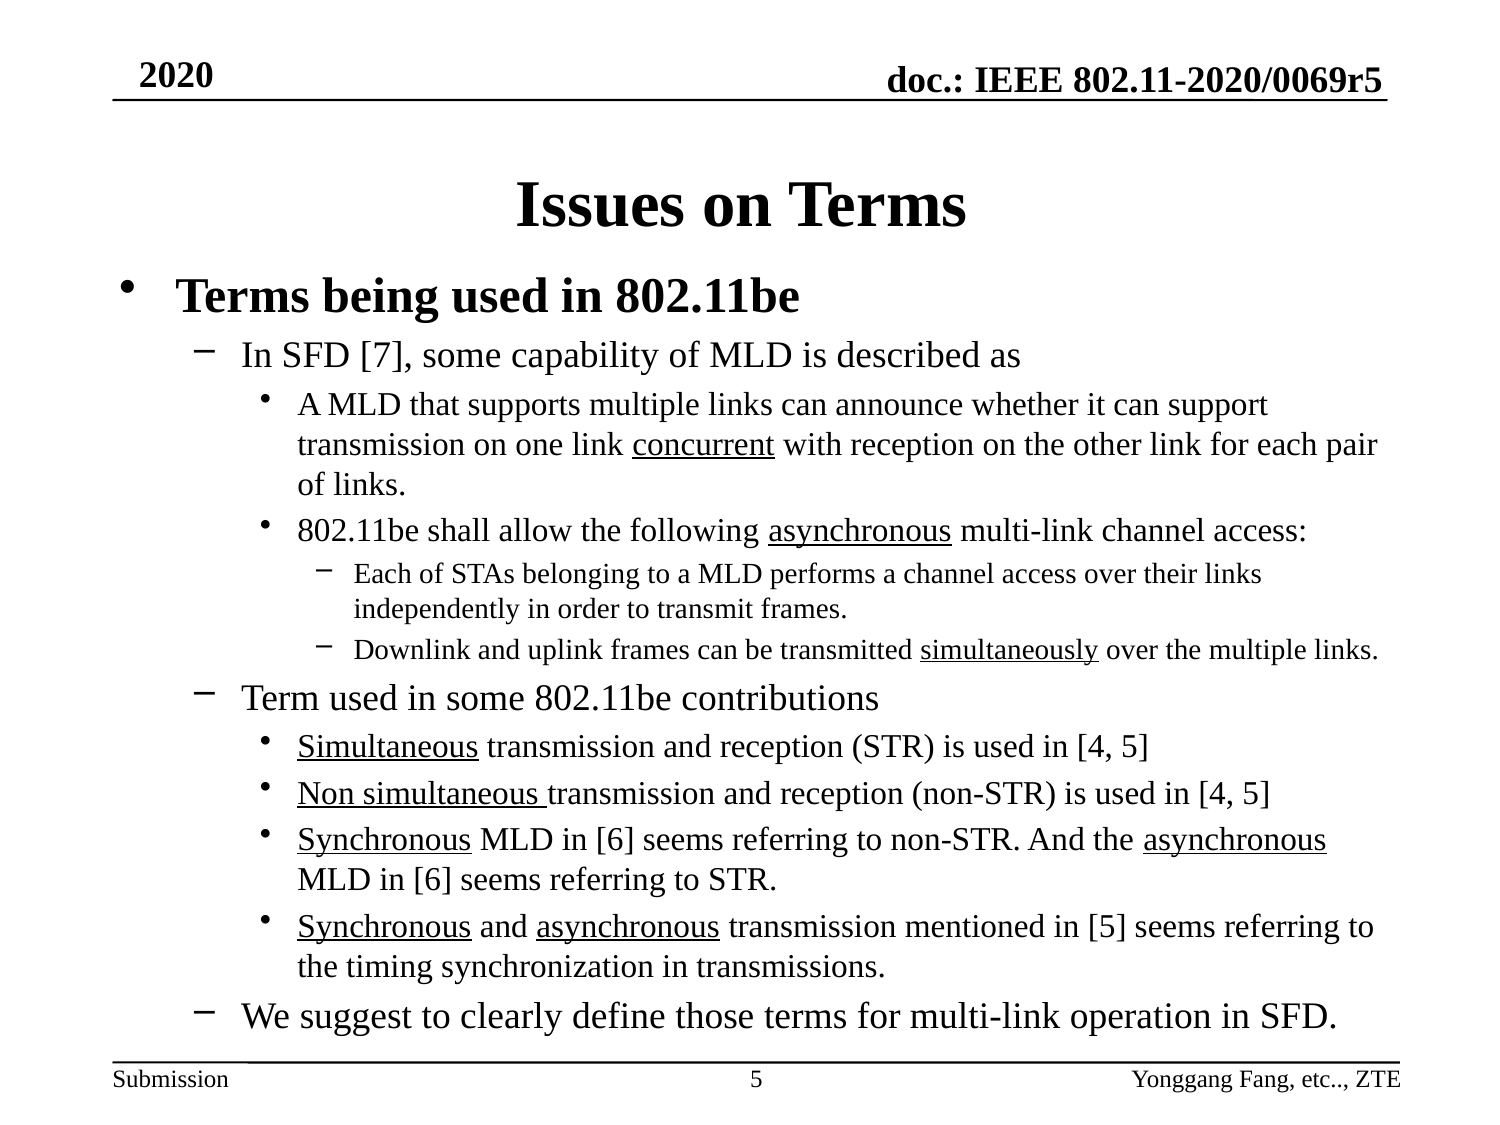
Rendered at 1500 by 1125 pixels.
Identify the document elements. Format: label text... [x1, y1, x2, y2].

title Issues on Terms [112, 112, 1388, 255]
footer Yonggang Fang, etc.., ZTE [1127, 1061, 1402, 1093]
slide_number 5 [741, 1061, 772, 1093]
list Terms being used in 802.11be In SFD [7], some capability of MLD is described as A MLD that supports multiple links can announce whether it can support transmission on one link concurrent with reception on the other link for each pair of links. 802.11be shall allow the following asynchronous multi-link channel access: Each of STAs belonging to a MLD performs a channel access over their links independently in order to transmit frames. Downlink and uplink frames can be transmitted simultaneously over the multiple links. Term used in some 802.11be contributions Simultaneous transmission and reception (STR) is used in [4, 5] Non simultaneous transmission and reception (non-STR) is used in [4, 5] Synchronous MLD in [6] seems referring to non-STR. And the asynchronous MLD in [6] seems referring to STR. Synchronous and asynchronous transmission mentioned in [5] seems referring to the timing synchronization in transmissions. We suggest to clearly define those terms for multi-link operation in SFD. [103, 255, 1424, 1047]
